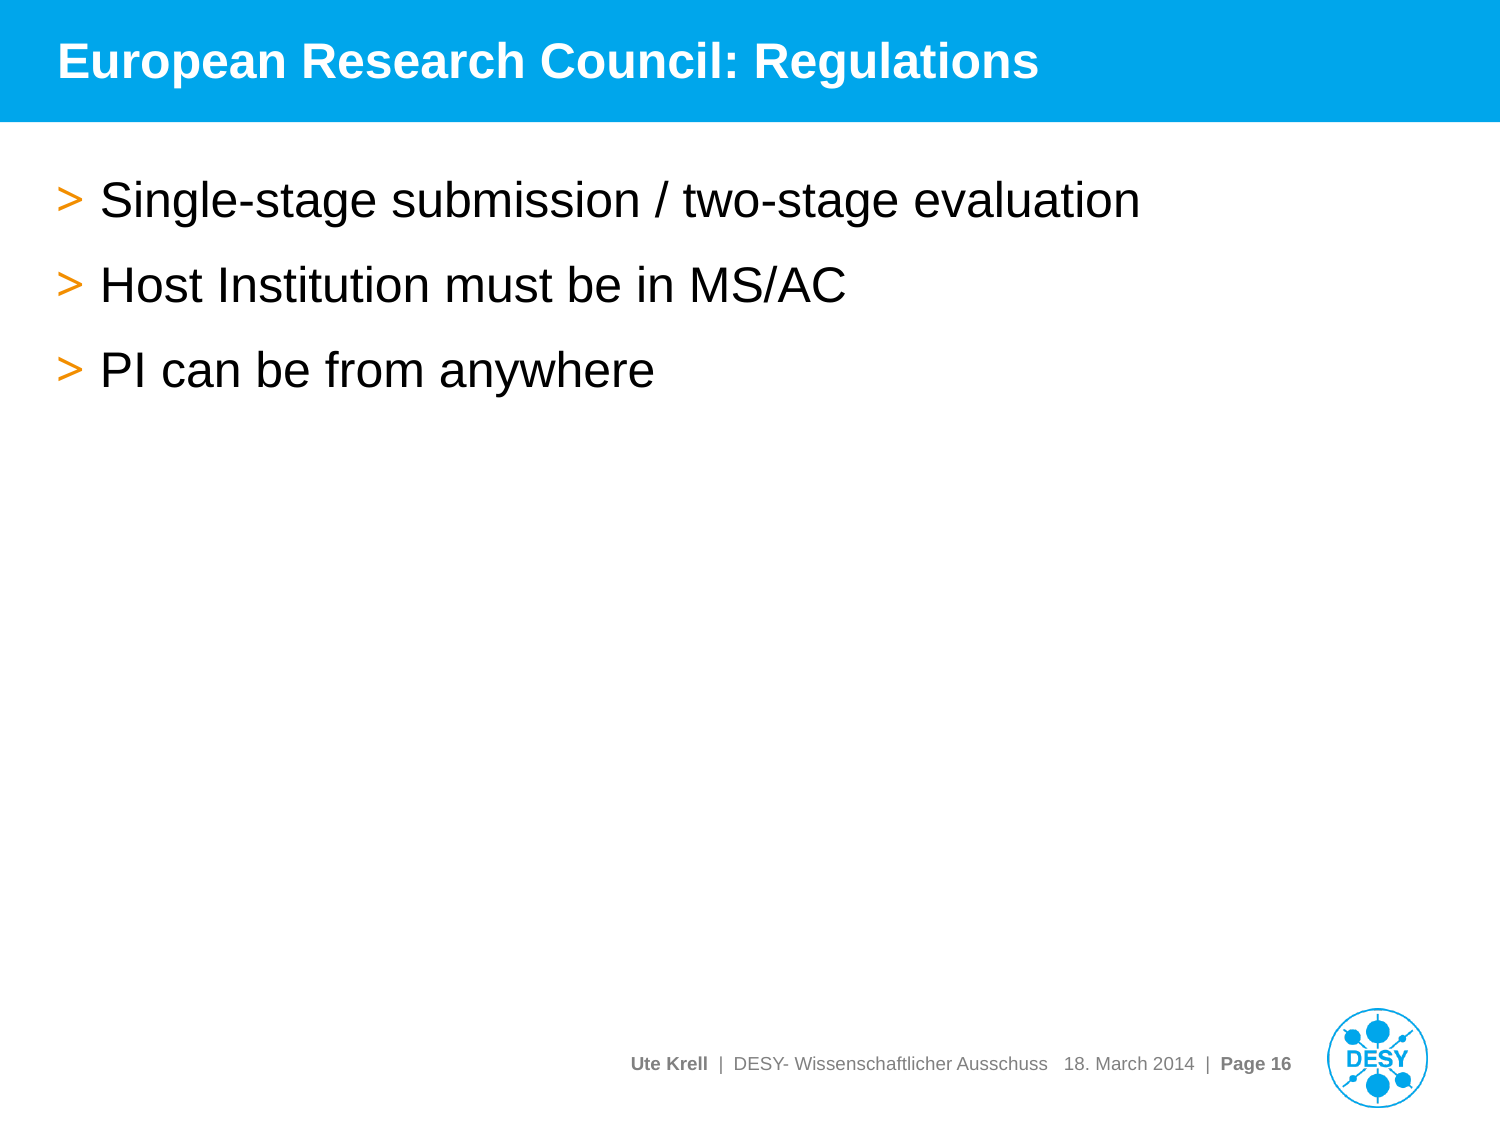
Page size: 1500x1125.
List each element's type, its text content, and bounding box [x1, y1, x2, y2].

picture [1327, 1080, 1365, 1108]
picture [1336, 1080, 1420, 1106]
text_box Single-stage submission / two-stage evaluation Host Institution must be in MS/AC PI can be from anywhere [41, 160, 1500, 1080]
picture [1391, 1080, 1428, 1108]
title European Research Council: Regulations [42, 0, 1393, 133]
